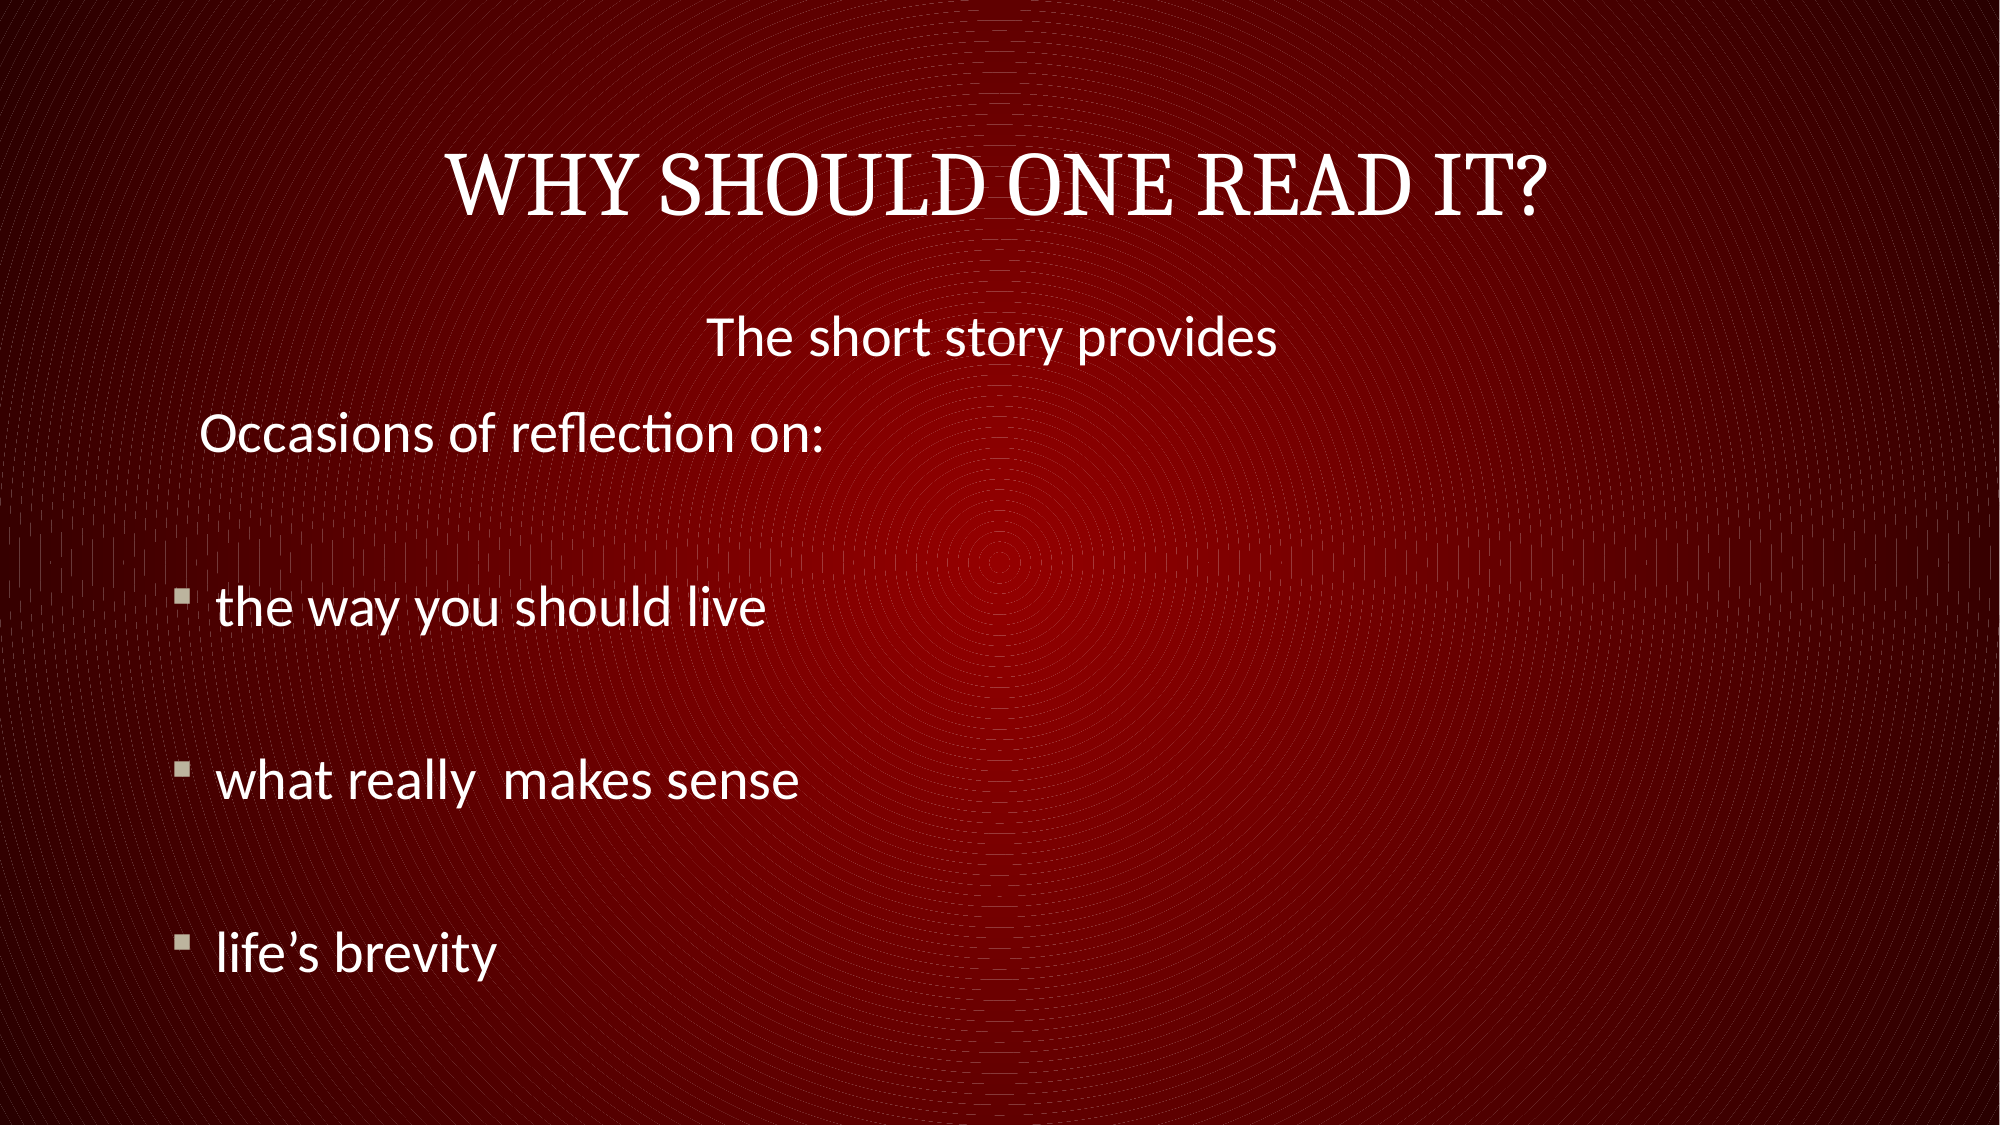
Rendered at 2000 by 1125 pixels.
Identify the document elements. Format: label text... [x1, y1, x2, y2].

list The short story provides Occasions of reflection on: the way you should live what really makes sense life’s brevity [149, 295, 1850, 1030]
title Why should one read it? [149, 42, 1850, 243]
